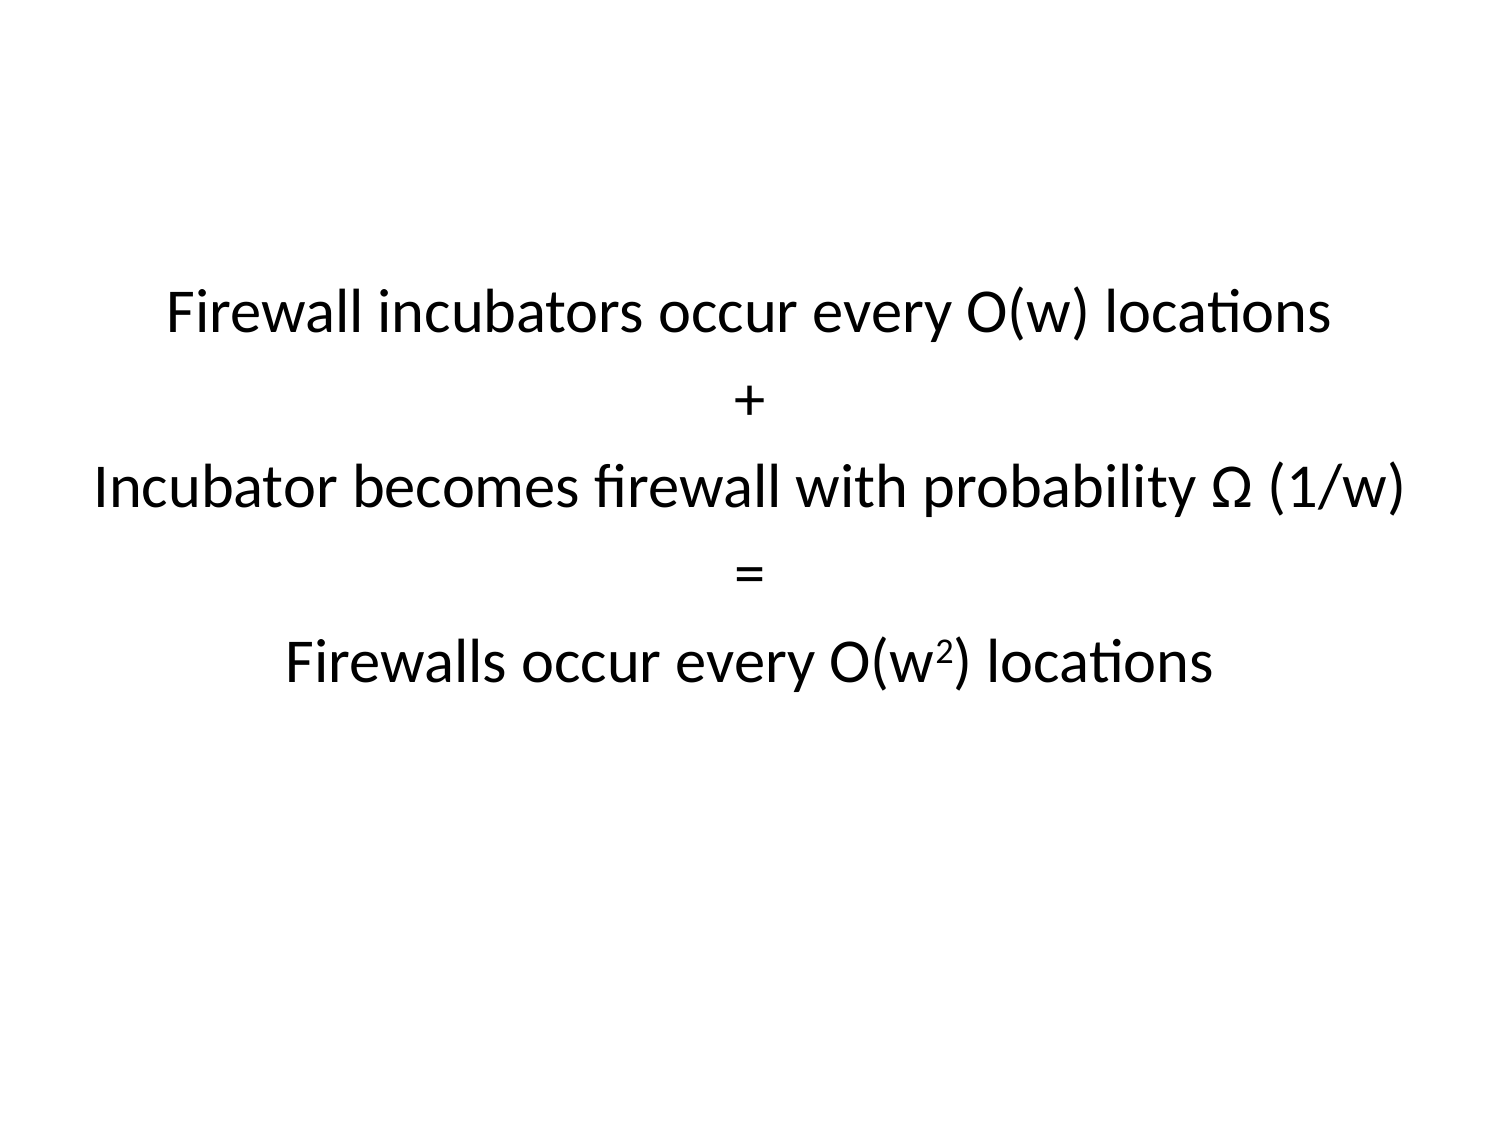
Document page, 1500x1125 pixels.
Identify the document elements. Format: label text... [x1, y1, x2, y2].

list Firewall incubators occur every O(w) locations + Incubator becomes firewall with probability Ω (1/w) = Firewalls occur every O(w2) locations [75, 262, 1425, 1005]
